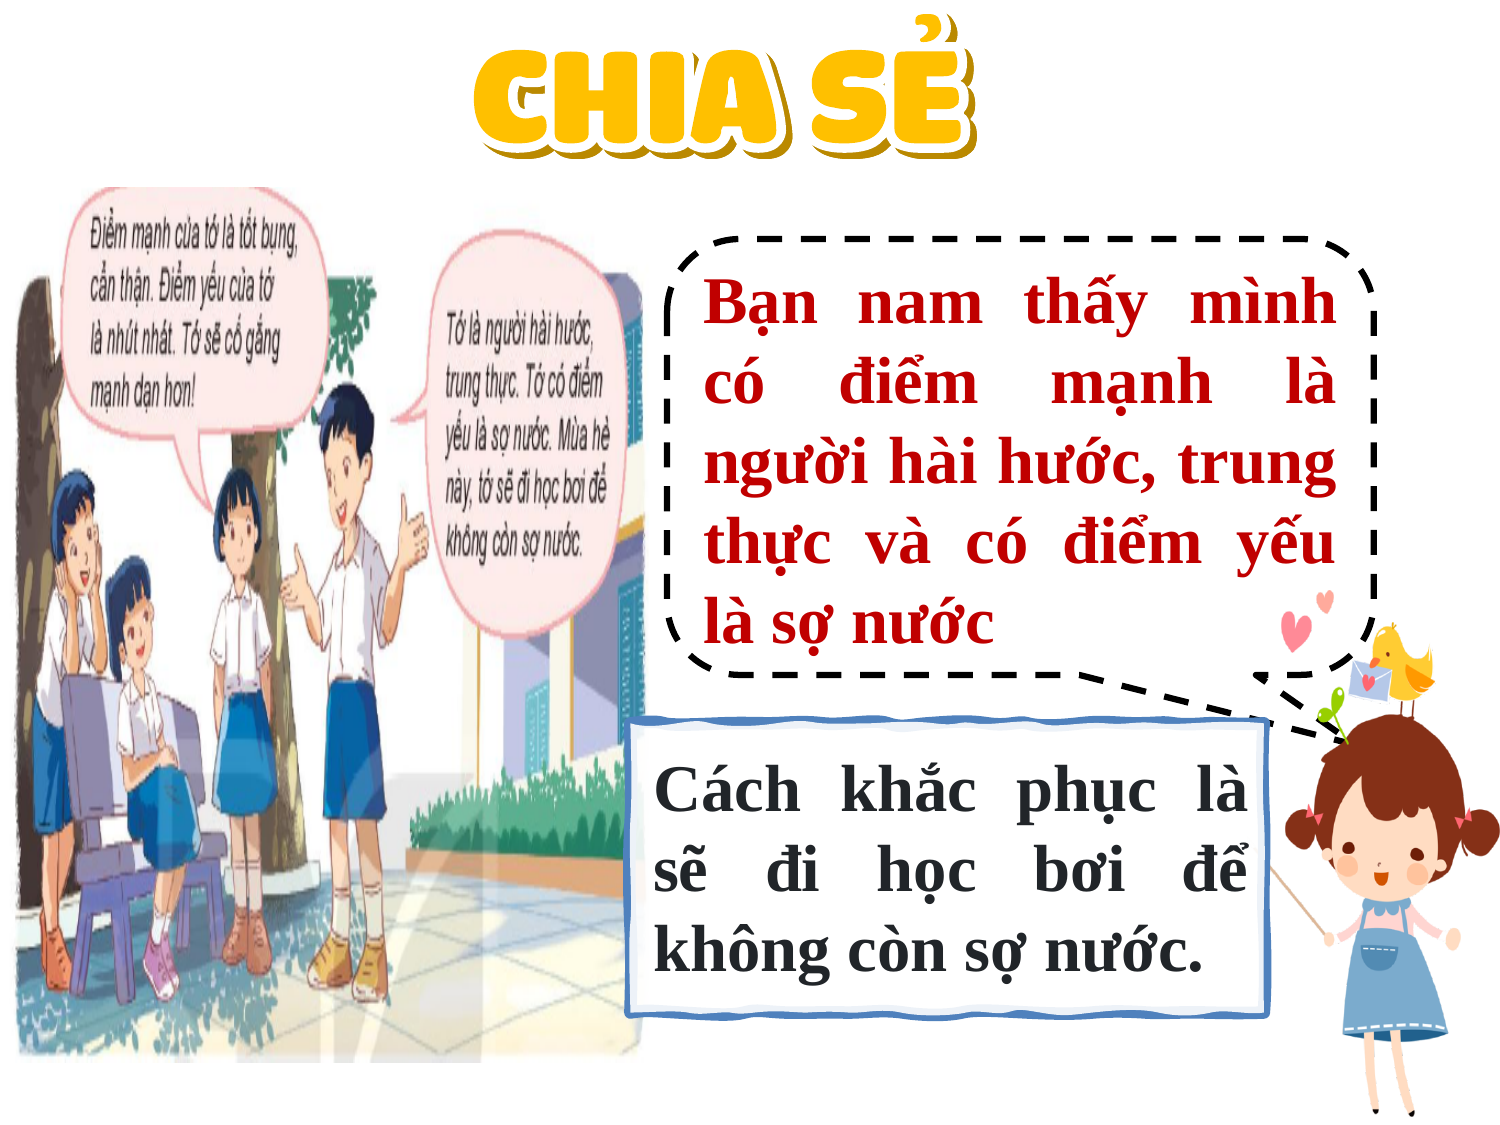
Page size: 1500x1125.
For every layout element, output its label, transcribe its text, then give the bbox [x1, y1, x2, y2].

picture [1247, 590, 1500, 1118]
text_box Bạn nam thấy mình có điểm mạnh là người hài hước, trung thực và có điểm yếu là sợ nước [664, 236, 1376, 717]
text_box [630, 723, 1265, 1013]
picture [0, 187, 654, 1063]
picture [462, 0, 988, 170]
